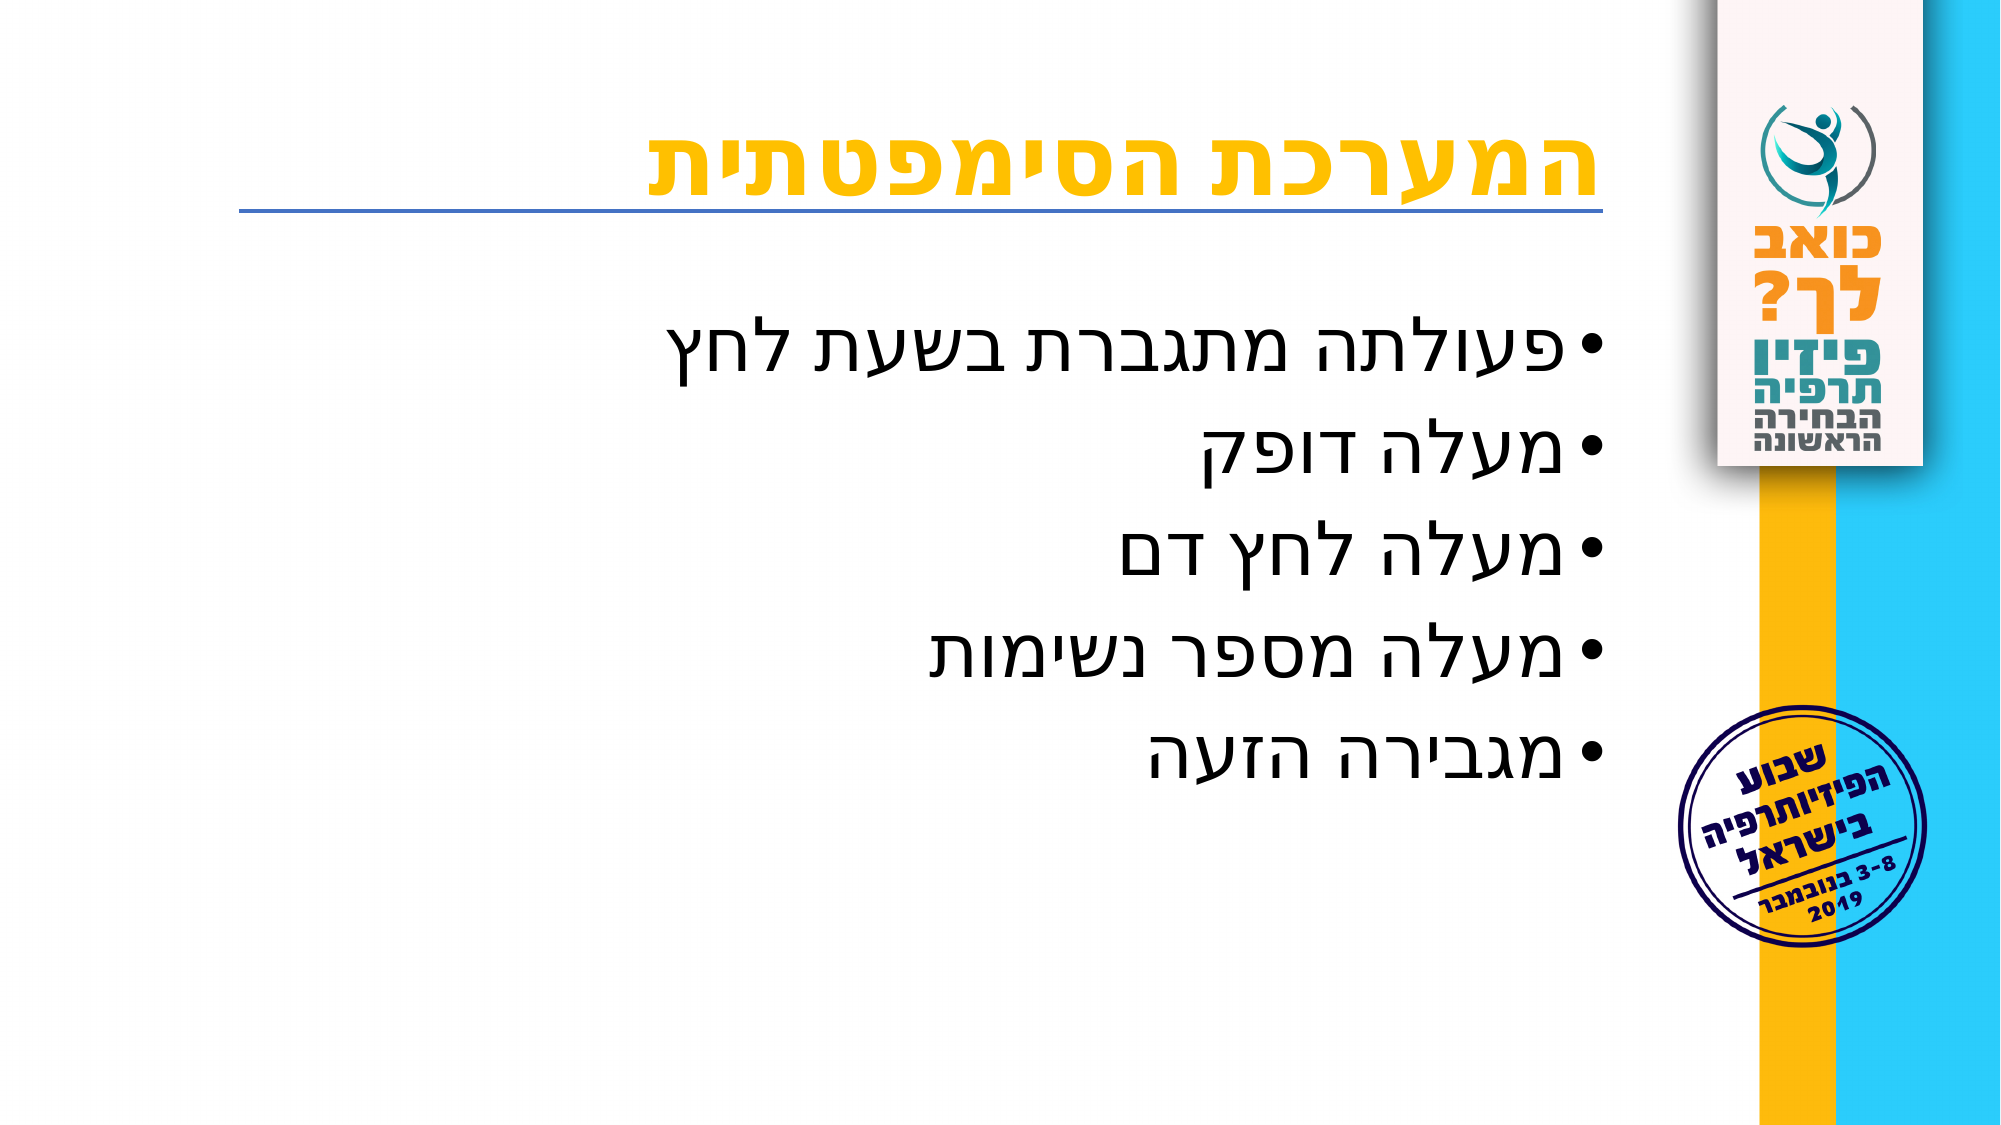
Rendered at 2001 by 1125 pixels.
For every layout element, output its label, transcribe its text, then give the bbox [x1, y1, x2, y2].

picture [0, 0, 2001, 1125]
list פעולתה מתגברת בשעת לחץ מעלה דופק מעלה לחץ דם מעלה מספר נשימות מגבירה הזעה [75, 321, 1621, 1014]
text_box המערכת הסימפטתית [75, 101, 1621, 321]
